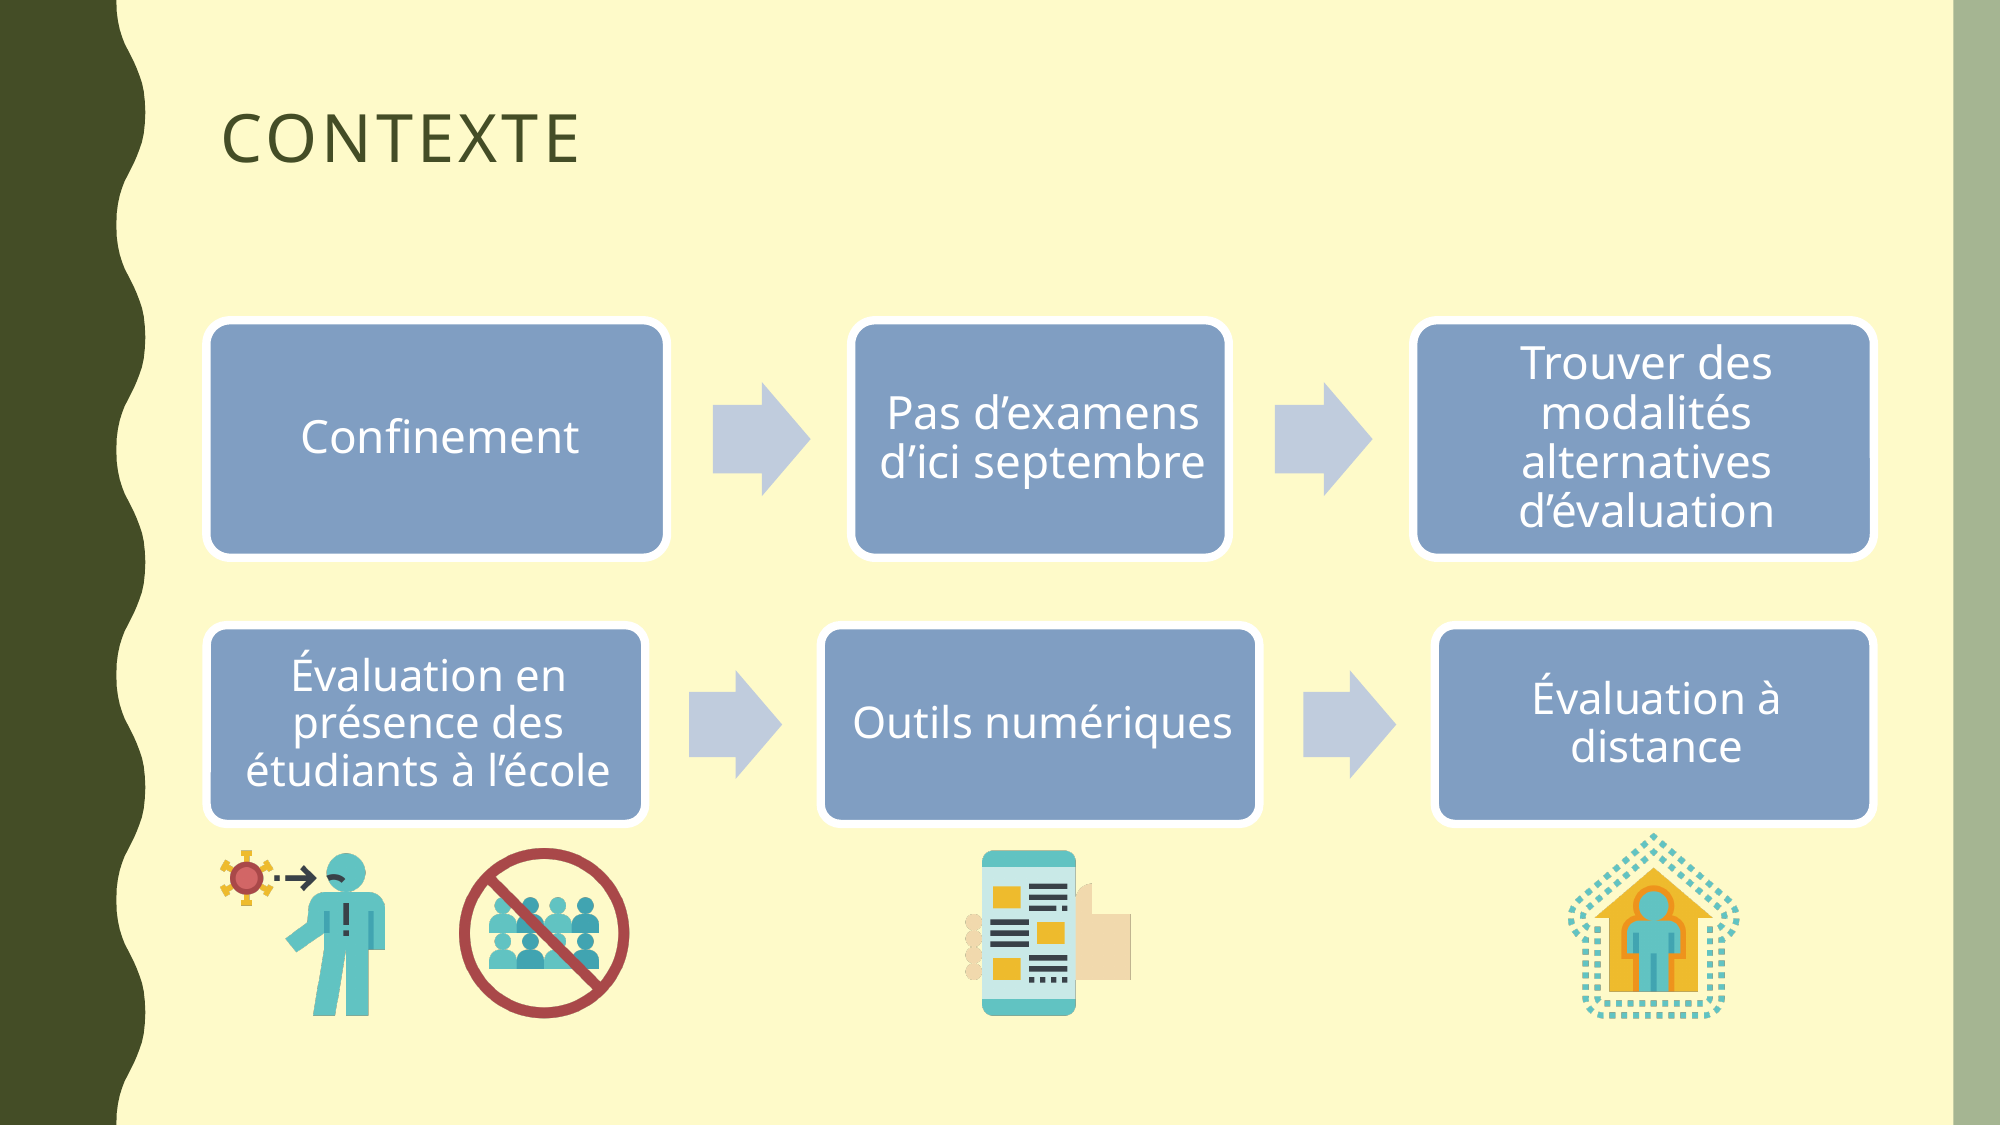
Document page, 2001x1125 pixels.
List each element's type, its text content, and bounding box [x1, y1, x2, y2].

picture [216, 845, 393, 1021]
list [205, 320, 1875, 558]
picture [455, 845, 632, 1021]
title contexte [205, 62, 1875, 221]
picture [960, 845, 1136, 1021]
picture [1559, 832, 1748, 1021]
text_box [205, 625, 1875, 824]
